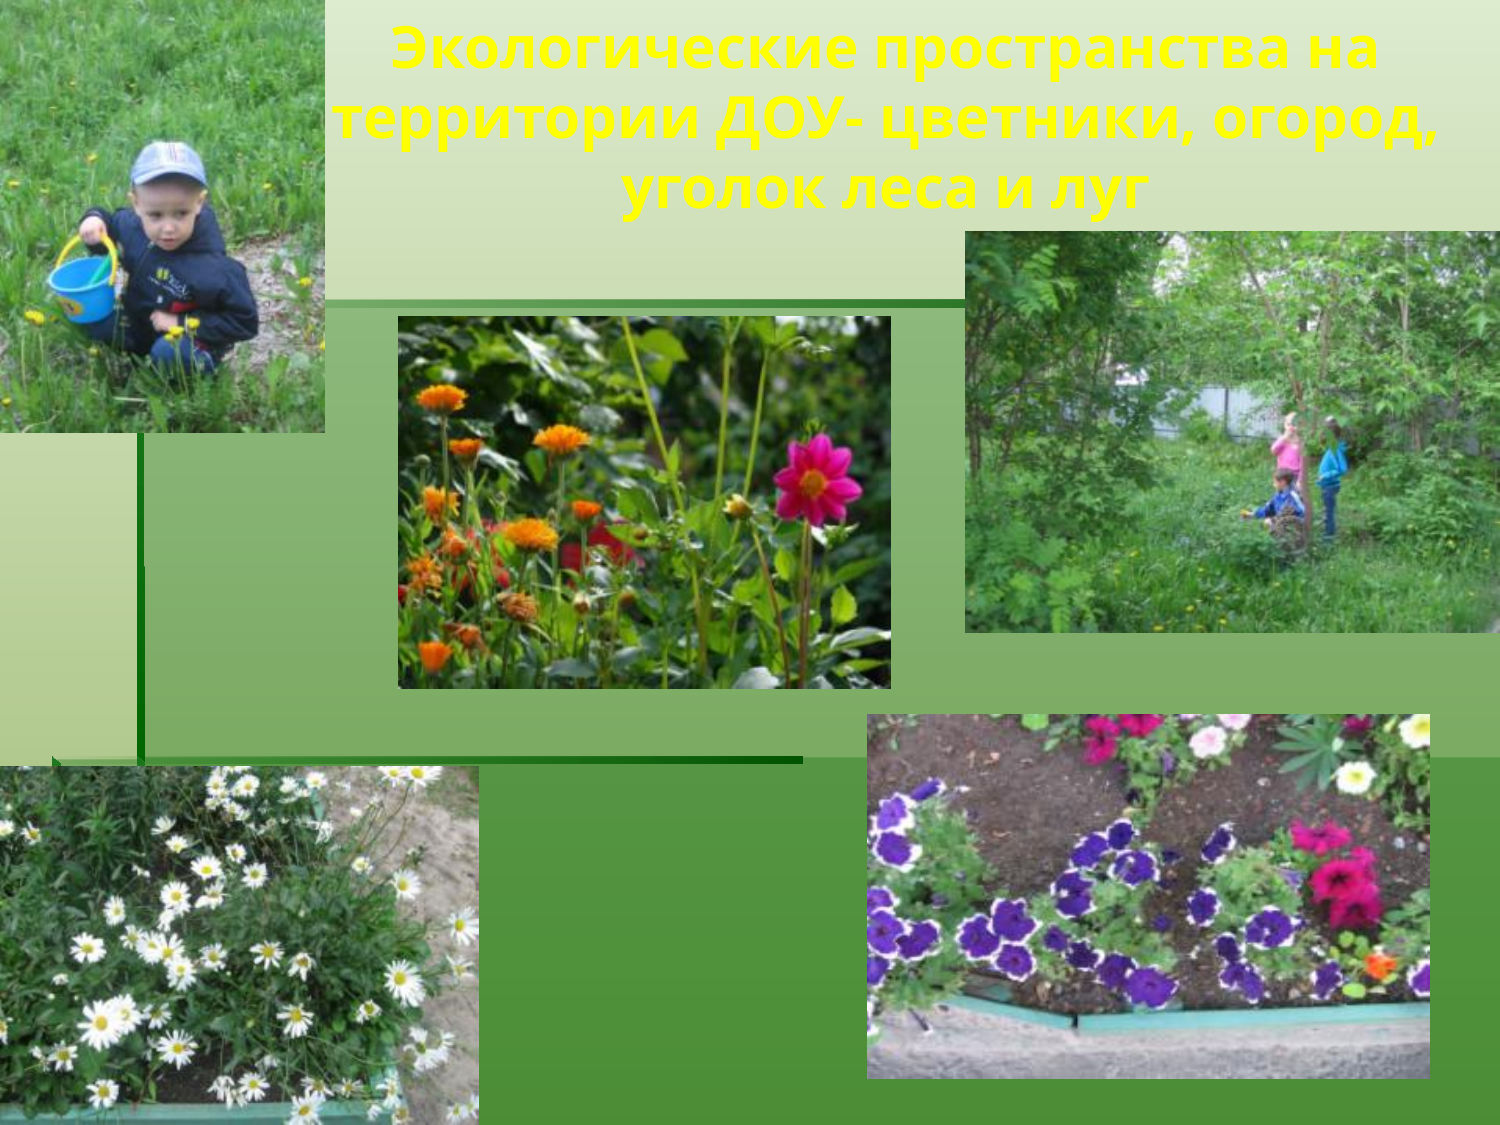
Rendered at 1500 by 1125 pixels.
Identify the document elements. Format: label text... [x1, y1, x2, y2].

title Экологические пространства на территории ДОУ- цветники, огород, уголок леса и луг [329, 42, 1471, 188]
picture [965, 231, 1500, 634]
picture [398, 316, 891, 689]
picture [0, 765, 479, 1125]
picture [866, 714, 1430, 1079]
picture [0, 0, 325, 433]
